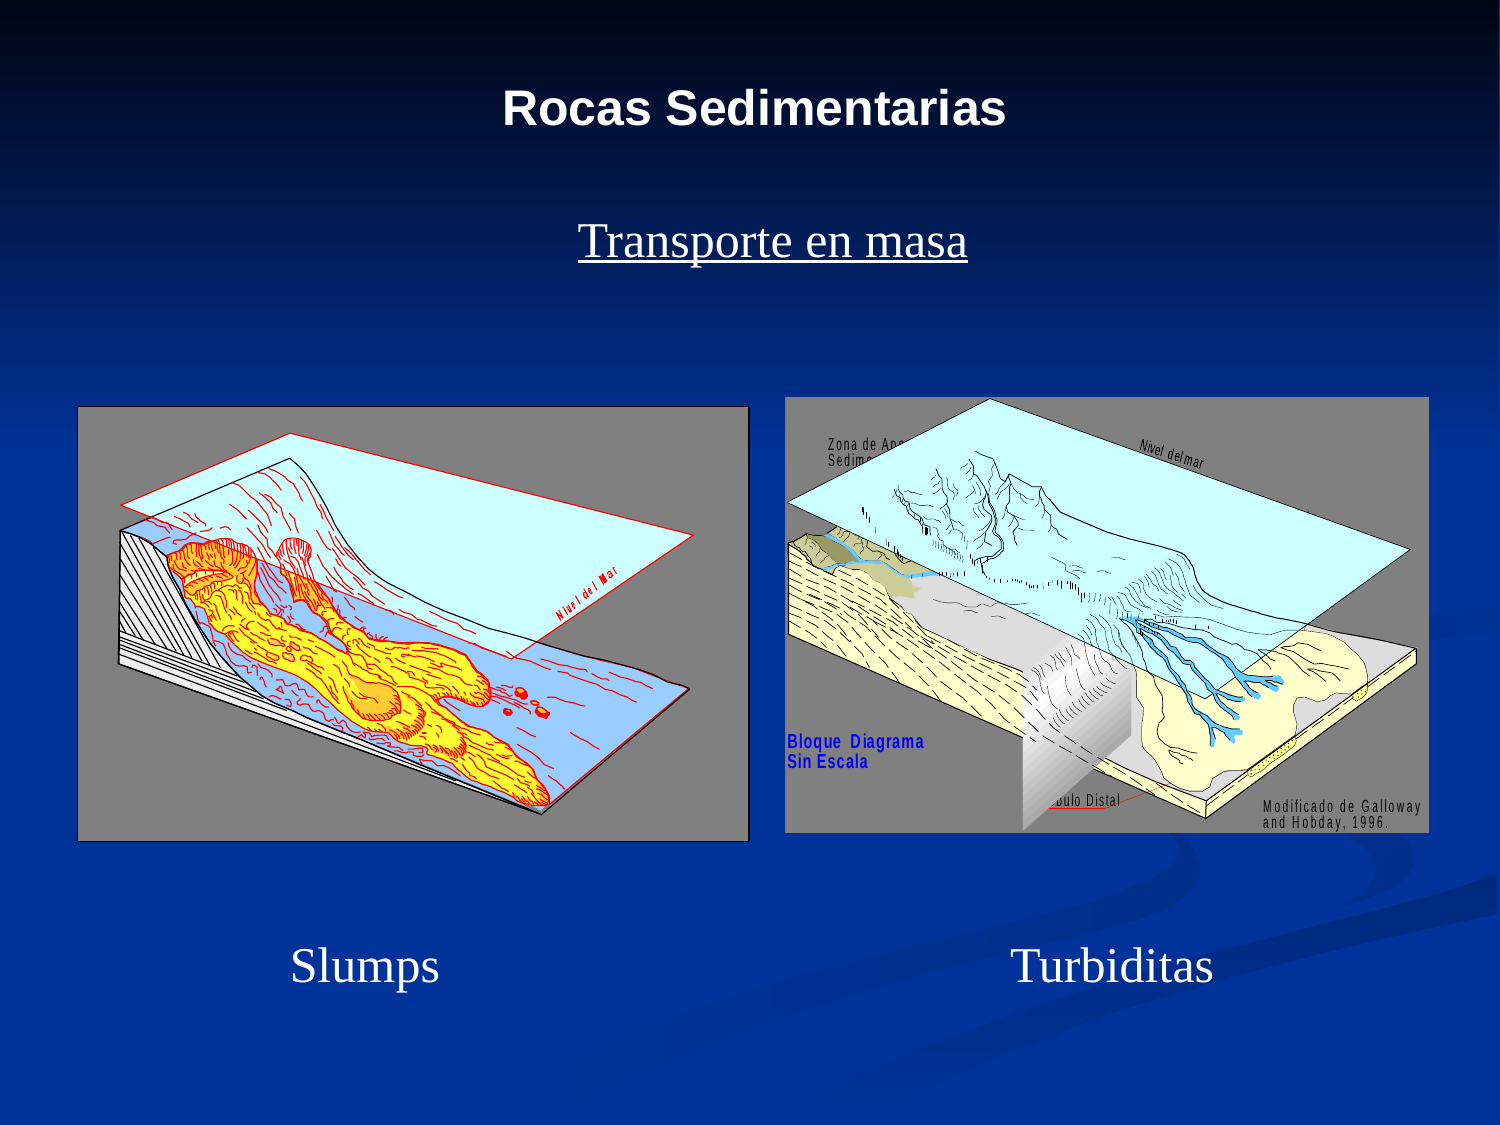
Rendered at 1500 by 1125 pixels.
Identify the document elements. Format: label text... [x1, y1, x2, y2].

text_box Rocas Sedimentarias [487, 62, 1038, 144]
picture [785, 396, 1430, 834]
text_box Slumps [275, 924, 456, 1000]
text_box Turbiditas [995, 924, 1230, 1000]
text_box Transporte en masa [562, 199, 984, 275]
picture [76, 405, 751, 842]
